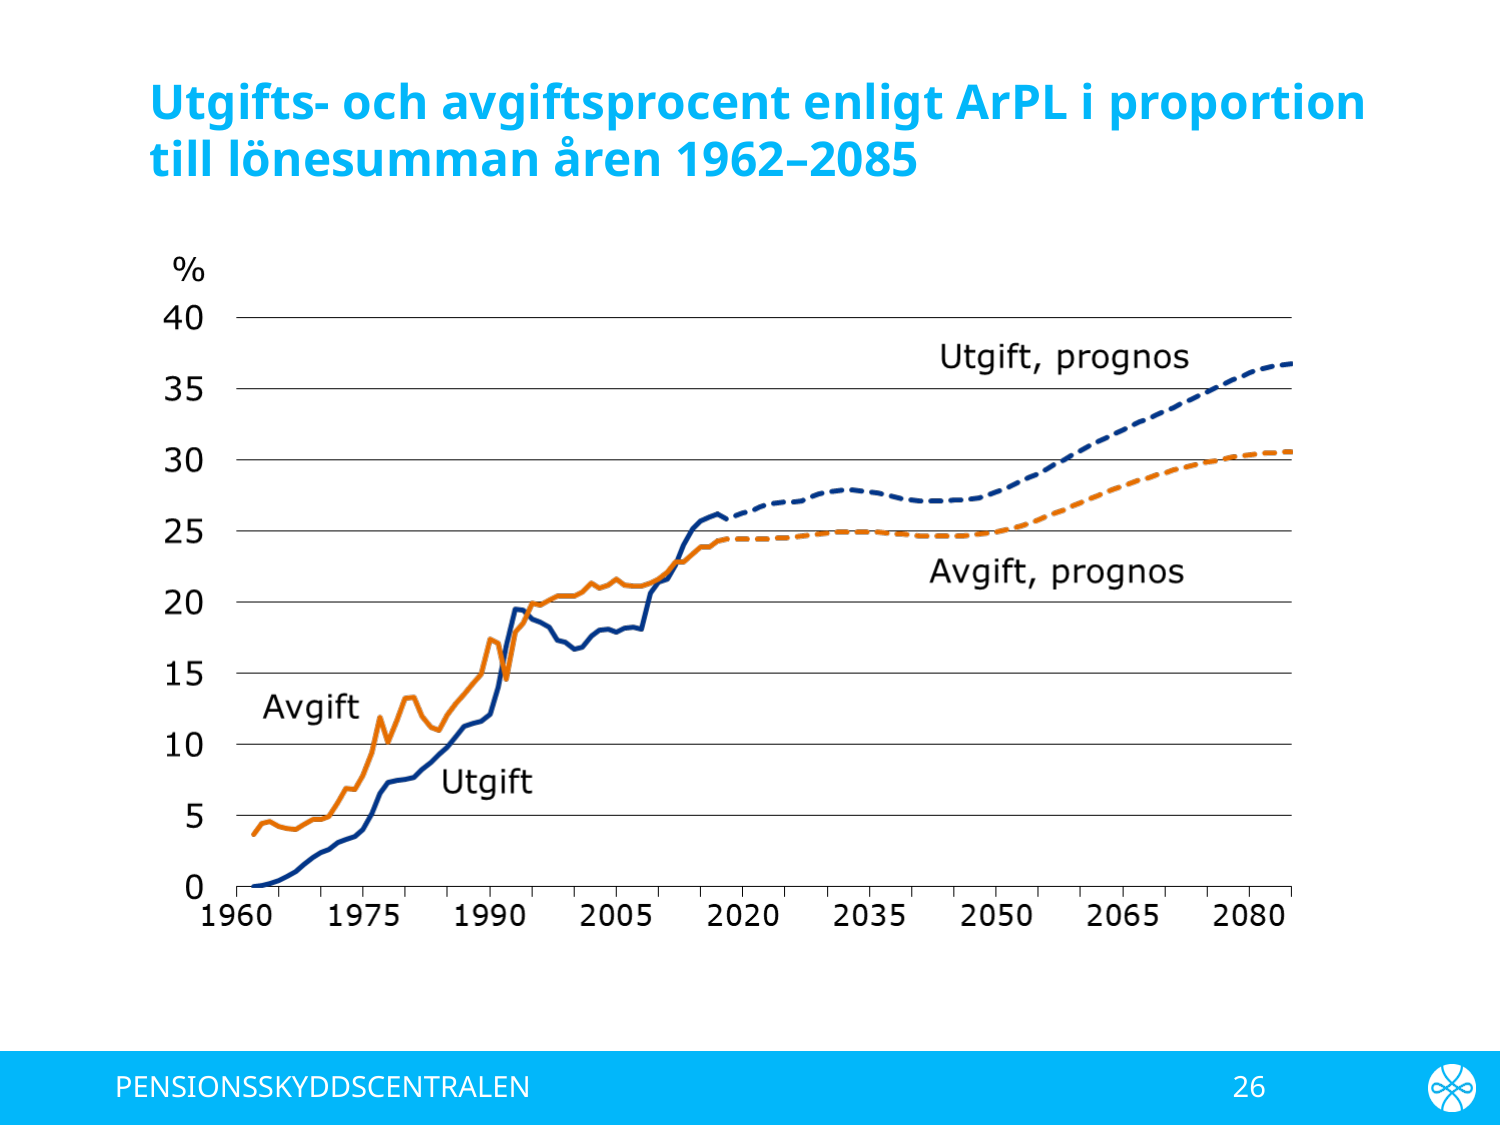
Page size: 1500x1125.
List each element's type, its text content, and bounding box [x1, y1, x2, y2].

picture [1463, 1085, 1470, 1091]
picture [1434, 1085, 1442, 1091]
slide_number 26 [1217, 1058, 1395, 1119]
picture [148, 237, 1352, 946]
picture [1444, 1065, 1460, 1080]
title Utgifts- och avgiftsprocent enligt ArPL i proportion till lönesumman åren 1962–2085 [134, 20, 1429, 238]
picture [1444, 1096, 1460, 1111]
picture [1429, 1068, 1449, 1108]
picture [1455, 1068, 1475, 1108]
footer PENSIONSSKYDDSCENTRALEN [99, 1057, 924, 1118]
